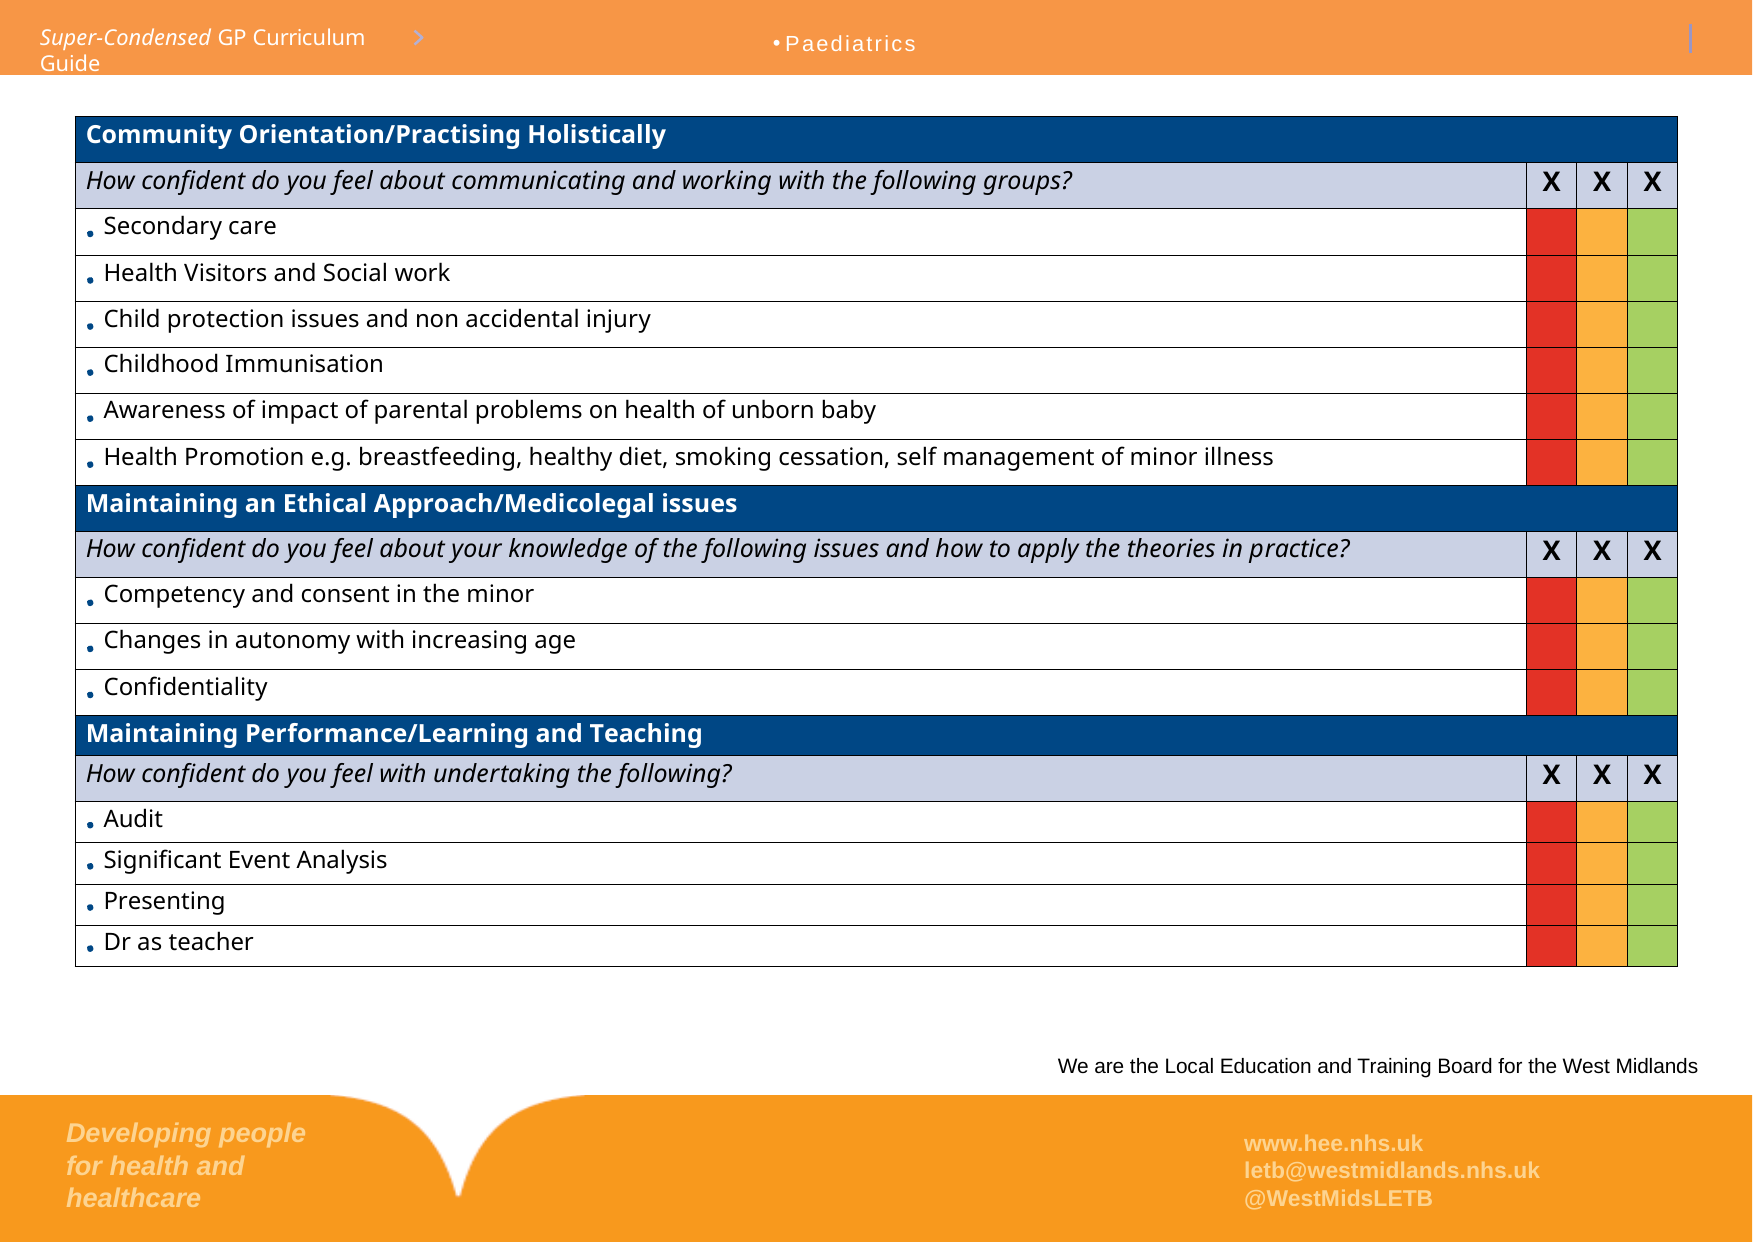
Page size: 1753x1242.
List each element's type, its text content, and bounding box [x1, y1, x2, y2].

table_cell [1527, 843, 1576, 884]
table_cell Changes in autonomy with increasing age [76, 624, 1526, 669]
table_cell [1527, 670, 1576, 715]
table_header Community Orientation/Practising Holistically [76, 117, 1677, 162]
text_box We are the Local Education and Training Board for the West Midlands [1025, 1045, 1714, 1093]
table_cell [1527, 256, 1576, 301]
table_cell [1527, 302, 1576, 347]
table_cell Health Visitors and Social work [76, 256, 1526, 301]
table_cell X [1527, 756, 1576, 801]
table_cell [1577, 624, 1627, 669]
table_cell [1577, 394, 1627, 439]
table_cell [1527, 885, 1576, 925]
table_cell X [1628, 756, 1677, 801]
table_cell [1577, 802, 1627, 842]
table_cell Significant Event Analysis [76, 843, 1526, 884]
text_box Paediatrics [429, 23, 1276, 59]
table_cell X [1577, 532, 1627, 577]
table_cell [1577, 302, 1627, 347]
table_cell [1628, 885, 1677, 925]
table_cell [1628, 440, 1677, 485]
table_cell [1577, 885, 1627, 925]
table_cell Health Promotion e.g. breastfeeding, healthy diet, smoking cessation, self management of minor illness [76, 440, 1526, 485]
table_cell [1577, 843, 1627, 884]
table_cell [1577, 926, 1627, 966]
table_cell X [1628, 532, 1677, 577]
table_cell Childhood Immunisation [76, 348, 1526, 393]
table_cell [1628, 348, 1677, 393]
table_cell [1628, 670, 1677, 715]
table_cell Awareness of impact of parental problems on health of unborn baby [76, 394, 1526, 439]
picture [0, 1095, 1753, 1242]
table_cell Audit [76, 802, 1526, 842]
text_box Super-Condensed GP Curriculum Guide [37, 23, 409, 53]
table_cell [1527, 348, 1576, 393]
table_cell [1527, 209, 1576, 255]
table_cell How confident do you feel with undertaking the following? [76, 756, 1526, 801]
table_cell [1628, 209, 1677, 255]
table_cell [1527, 624, 1576, 669]
table_cell [1628, 302, 1677, 347]
table_cell How confident do you feel about communicating and working with the following groups? [76, 163, 1526, 208]
table_cell [1527, 578, 1576, 623]
table_cell X [1577, 756, 1627, 801]
table_cell [1628, 256, 1677, 301]
table_cell [1527, 440, 1576, 485]
text_box [414, 30, 423, 45]
table_cell [1577, 348, 1627, 393]
table_cell [1628, 624, 1677, 669]
table_cell [1527, 394, 1576, 439]
table_cell X [1628, 163, 1677, 208]
table_cell [1577, 209, 1627, 255]
table_cell Maintaining an Ethical Approach/Medicolegal issues [76, 486, 1677, 531]
table_cell Child protection issues and non accidental injury [76, 302, 1526, 347]
table_cell [1577, 670, 1627, 715]
table_cell Presenting [76, 885, 1526, 925]
table_cell Maintaining Performance/Learning and Teaching [76, 716, 1677, 755]
table_cell Competency and consent in the minor [76, 578, 1526, 623]
table_cell [1527, 926, 1576, 966]
table_cell [1628, 578, 1677, 623]
table_cell [1628, 926, 1677, 966]
table_cell Secondary care [76, 209, 1526, 255]
table_cell Dr as teacher [76, 926, 1526, 966]
table_cell X [1577, 163, 1627, 208]
table_cell Confidentiality [76, 670, 1526, 715]
table_cell [1577, 256, 1627, 301]
table_cell How confident do you feel about your knowledge of the following issues and how to apply the theories in practice? [76, 532, 1526, 577]
text_box [0, 0, 1753, 75]
table_cell X [1527, 163, 1576, 208]
table_cell [1628, 802, 1677, 842]
table_cell [1527, 802, 1576, 842]
table_cell [1628, 843, 1677, 884]
table_cell X [1527, 532, 1576, 577]
table_cell [1577, 440, 1627, 485]
table_cell [1628, 394, 1677, 439]
table_cell [1577, 578, 1627, 623]
